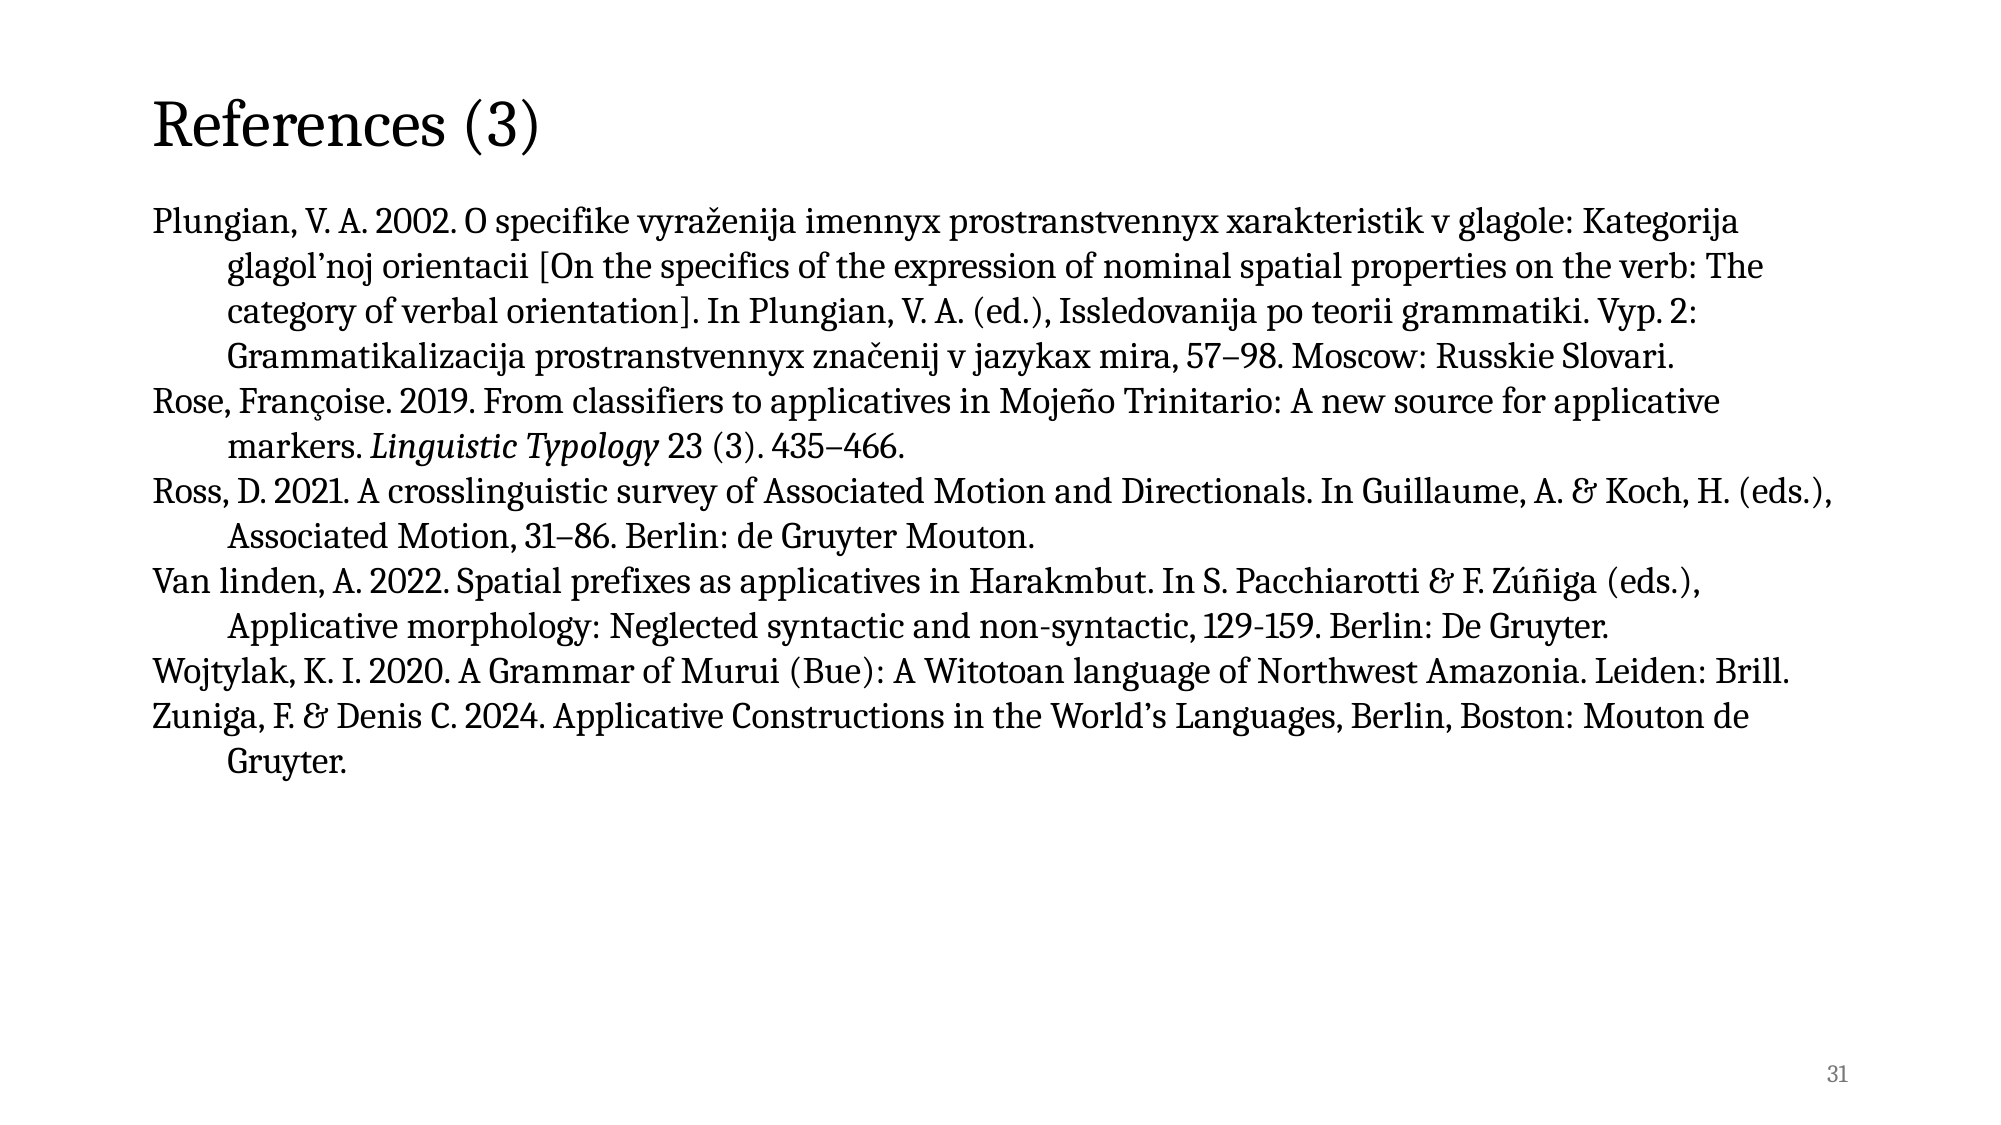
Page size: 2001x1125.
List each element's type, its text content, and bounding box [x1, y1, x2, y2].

title References (3) [137, 59, 1863, 188]
slide_number 31 [1412, 1042, 1863, 1103]
list Plungian, V. A. 2002. O specifike vyraženija imennyx prostranstvennyx xarakteristik v glagole: Kategorija glagol’noj orientacii [On the specifics of the expression of nominal spatial properties on the verb: The category of verbal orientation]. In Plungian, V. A. (ed.), Issledovanija po teorii grammatiki. Vyp. 2: Grammatikalizacija prostranstvennyx značenij v jazykax mira, 57–98. Moscow: Russkie Slovari. Rose, Françoise. 2019. From classifiers to applicatives in Mojeño Trinitario: A new source for applicative markers. Linguistic Typology 23 (3). 435–466. Ross, D. 2021. A crosslinguistic survey of Associated Motion and Directionals. In Guillaume, A. & Koch, H. (eds.), Associated Motion, 31–86. Berlin: de Gruyter Mouton. Van linden, A. 2022. Spatial prefixes as applicatives in Harakmbut. In S. Pacchiarotti & F. Zúñiga (eds.), Applicative morphology: Neglected syntactic and non-syntactic, 129-159. Berlin: De Gruyter. Wojtylak, K. I. 2020. A Grammar of Murui (Bue): A Witotoan language of Northwest Amazonia. Leiden: Brill. Zuniga, F. & Denis C. 2024. Applicative Constructions in the World’s Languages, Berlin, Boston: Mouton de Gruyter. [137, 188, 1863, 1043]
